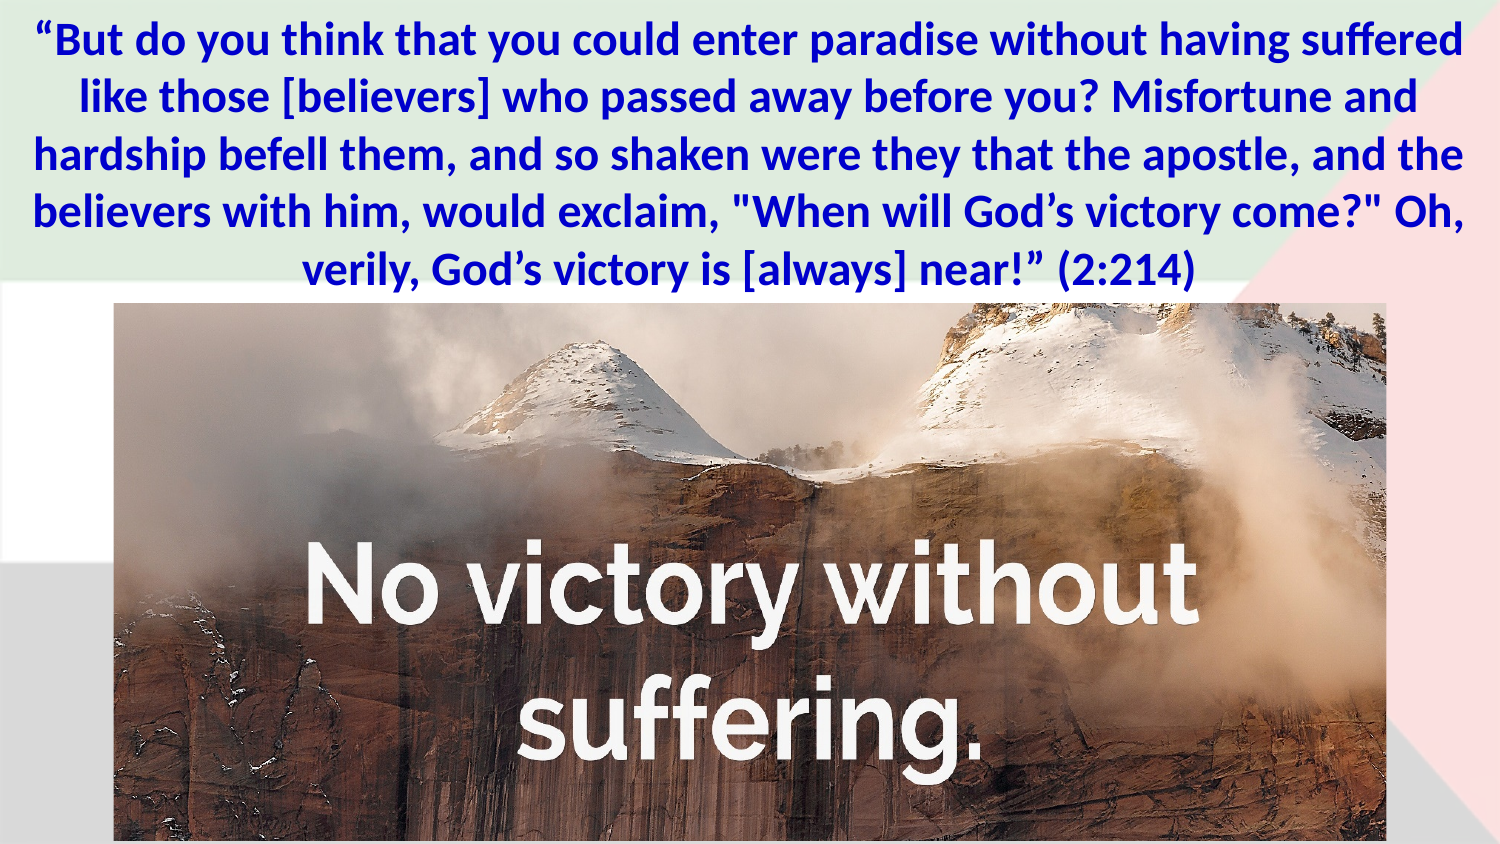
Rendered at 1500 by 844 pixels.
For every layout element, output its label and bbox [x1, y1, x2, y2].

picture [113, 303, 1387, 841]
list [0, 0, 1500, 844]
